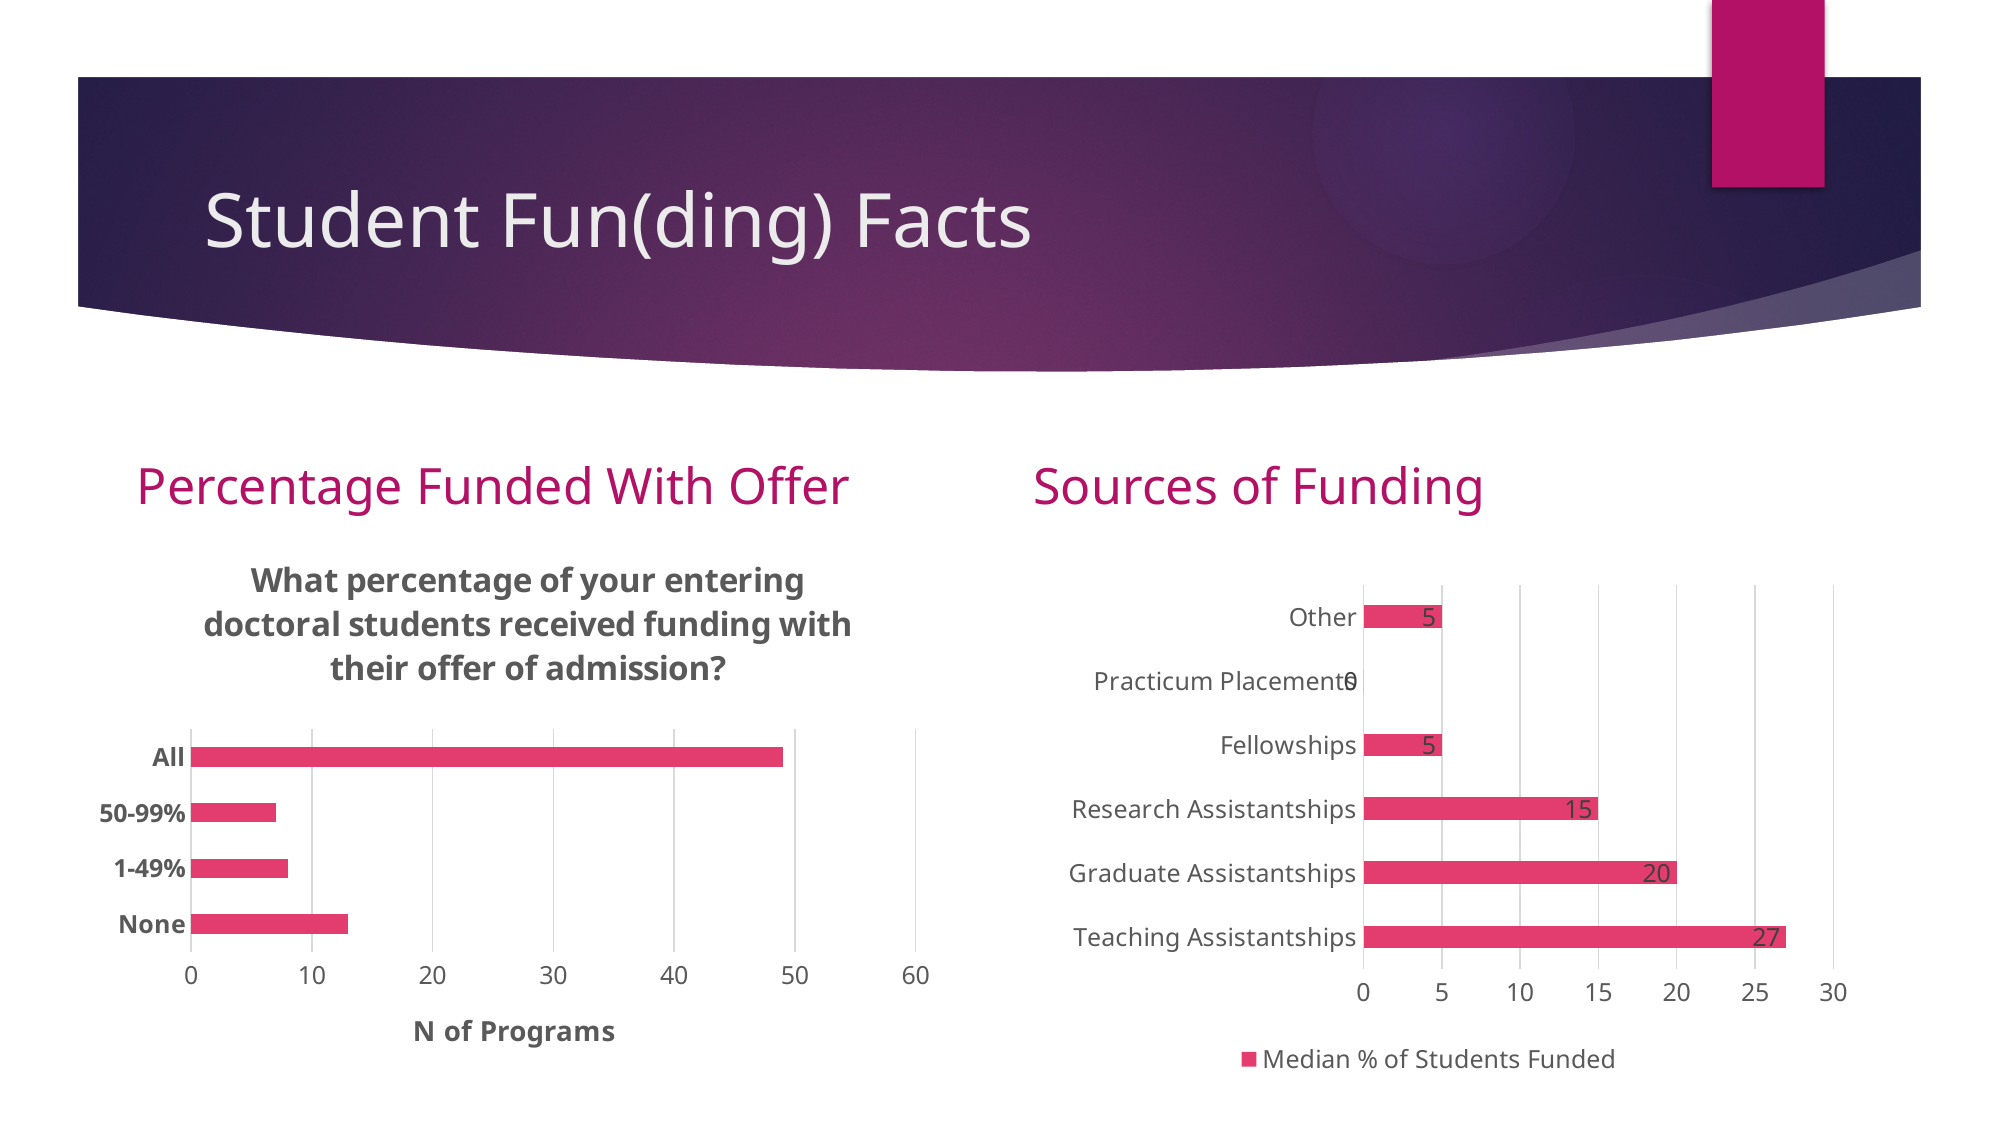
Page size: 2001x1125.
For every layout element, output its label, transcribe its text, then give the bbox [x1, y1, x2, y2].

title Student Fun(ding) Facts [189, 159, 1627, 276]
chart [81, 548, 948, 1083]
list Sources of Funding [1018, 427, 1810, 478]
chart [1002, 479, 1863, 1083]
list Percentage Funded With Offer [121, 427, 981, 522]
